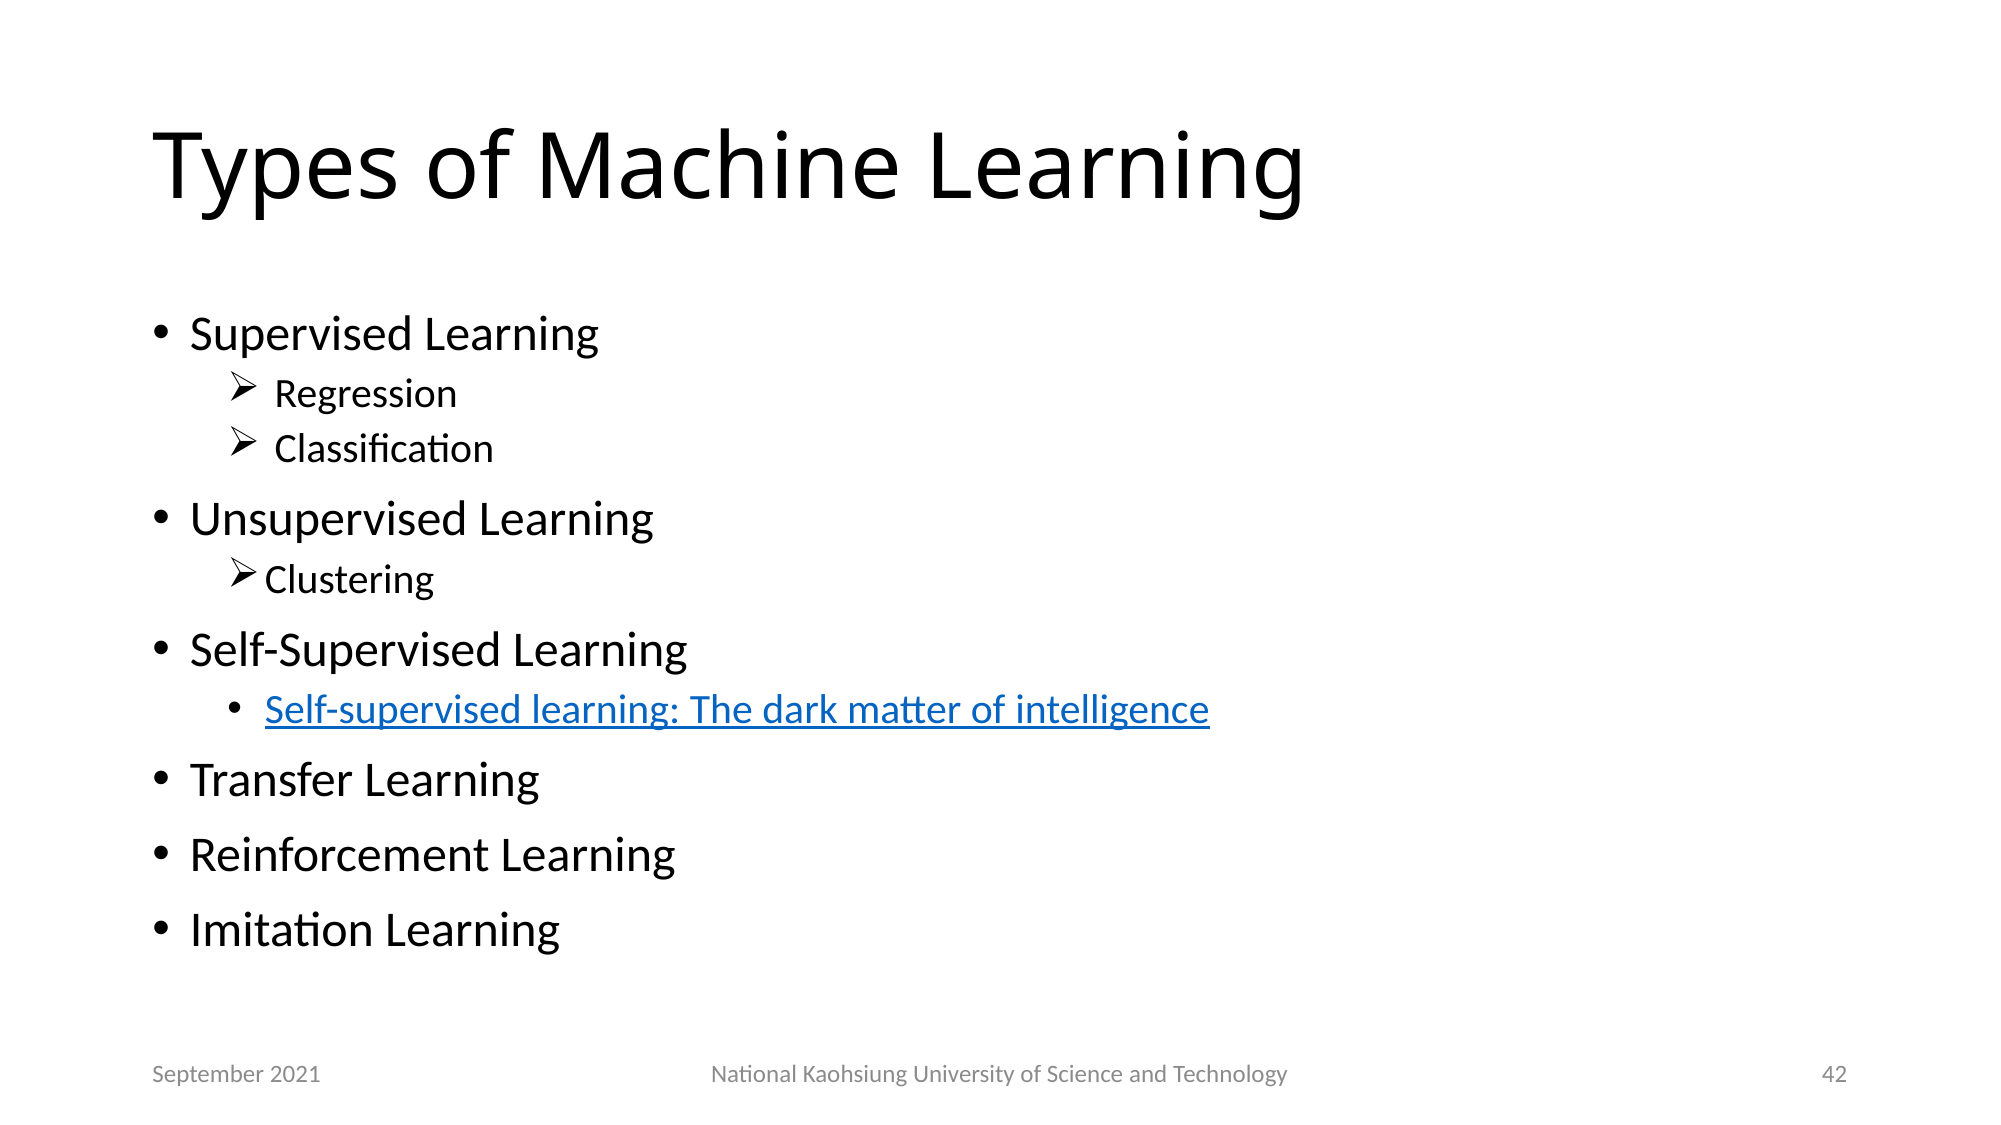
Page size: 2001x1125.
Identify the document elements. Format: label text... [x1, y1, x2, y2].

list Supervised Learning Regression Classification Unsupervised Learning Clustering Self-Supervised Learning Self-supervised learning: The dark matter of intelligence Transfer Learning Reinforcement Learning Imitation Learning [137, 299, 1863, 1014]
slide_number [137, 1042, 588, 1103]
slide_number 42 [1412, 1042, 1863, 1103]
title Types of Machine Learning [137, 59, 1863, 278]
footer National Kaohsiung University of Science and Technology [662, 1042, 1338, 1103]
